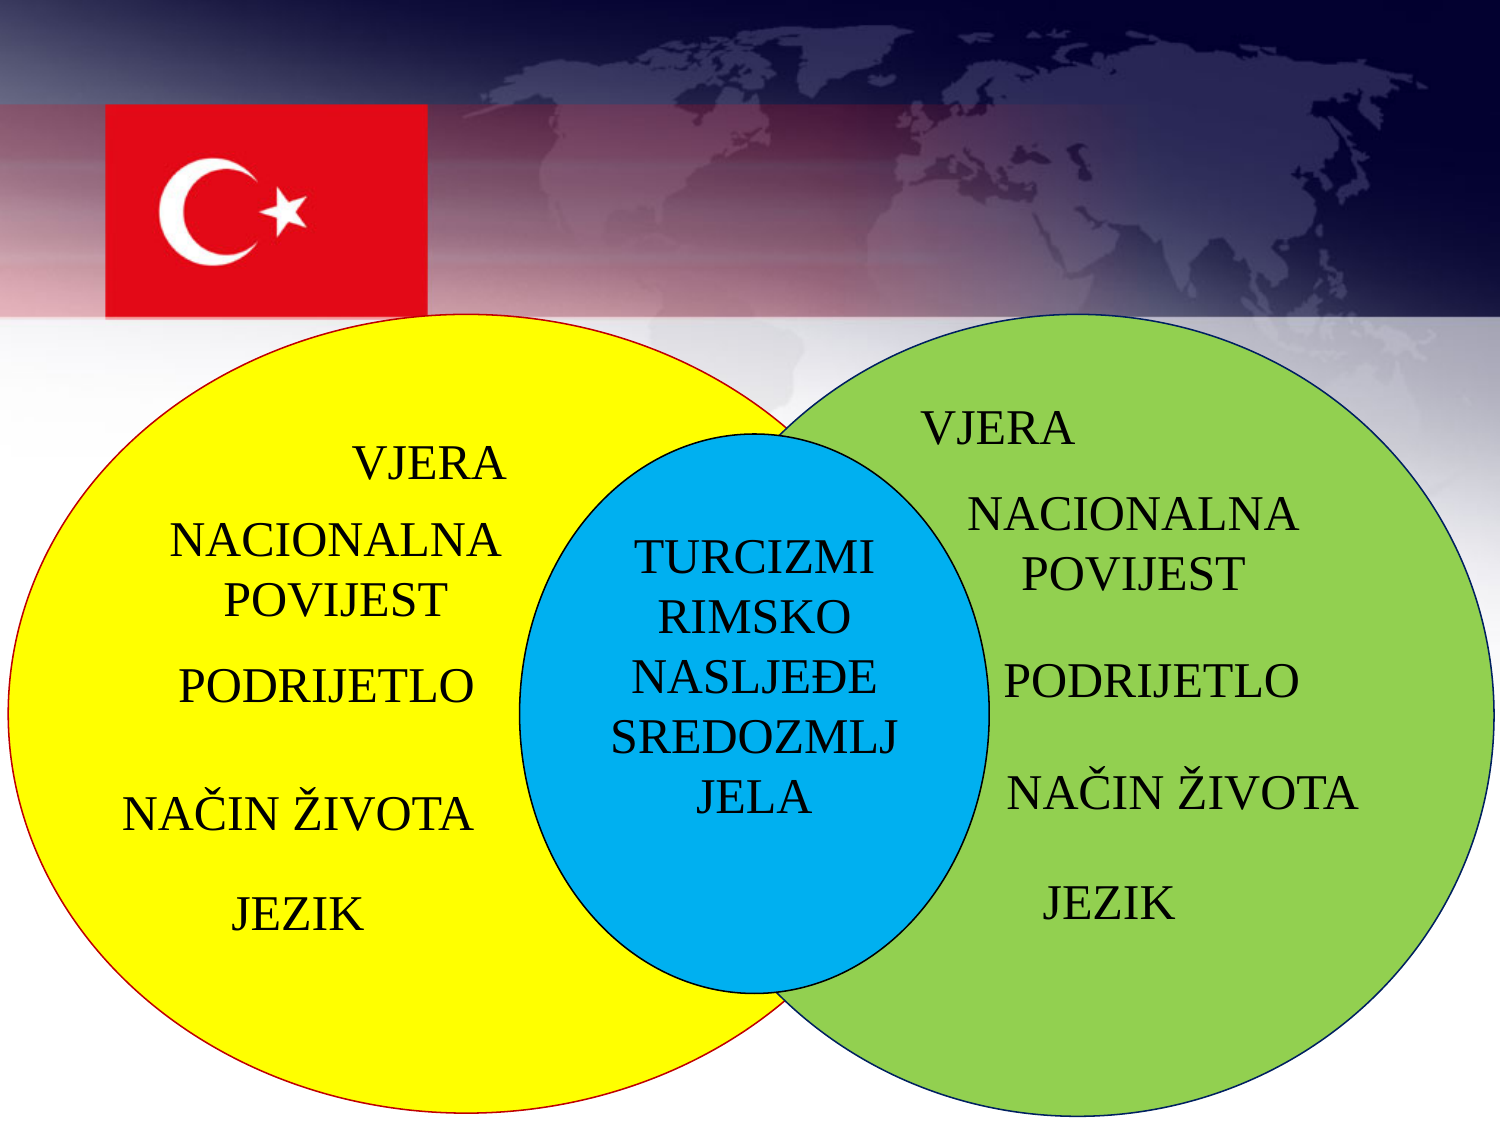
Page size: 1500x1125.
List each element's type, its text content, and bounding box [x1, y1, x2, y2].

text_box PODRIJETLO [988, 639, 1316, 715]
text_box NAČIN ŽIVOTA [107, 772, 489, 848]
text_box NAČIN ŽIVOTA [991, 751, 1374, 827]
text_box JEZIK [216, 873, 380, 948]
text_box PODRIJETLO [163, 645, 490, 720]
text_box NACIONALNA POVIJEST [952, 473, 1315, 609]
text_box VJERA [905, 387, 1091, 463]
text_box VJERA [336, 421, 522, 497]
picture [0, 0, 1500, 1125]
text_box JEZIK [1027, 861, 1191, 937]
text_box [777, 314, 1495, 1117]
text_box [8, 314, 787, 1114]
text_box TURCIZMI RIMSKO NASLJEĐE SREDOZMLJJELA [519, 433, 990, 994]
text_box NACIONALNA POVIJEST [154, 498, 517, 634]
